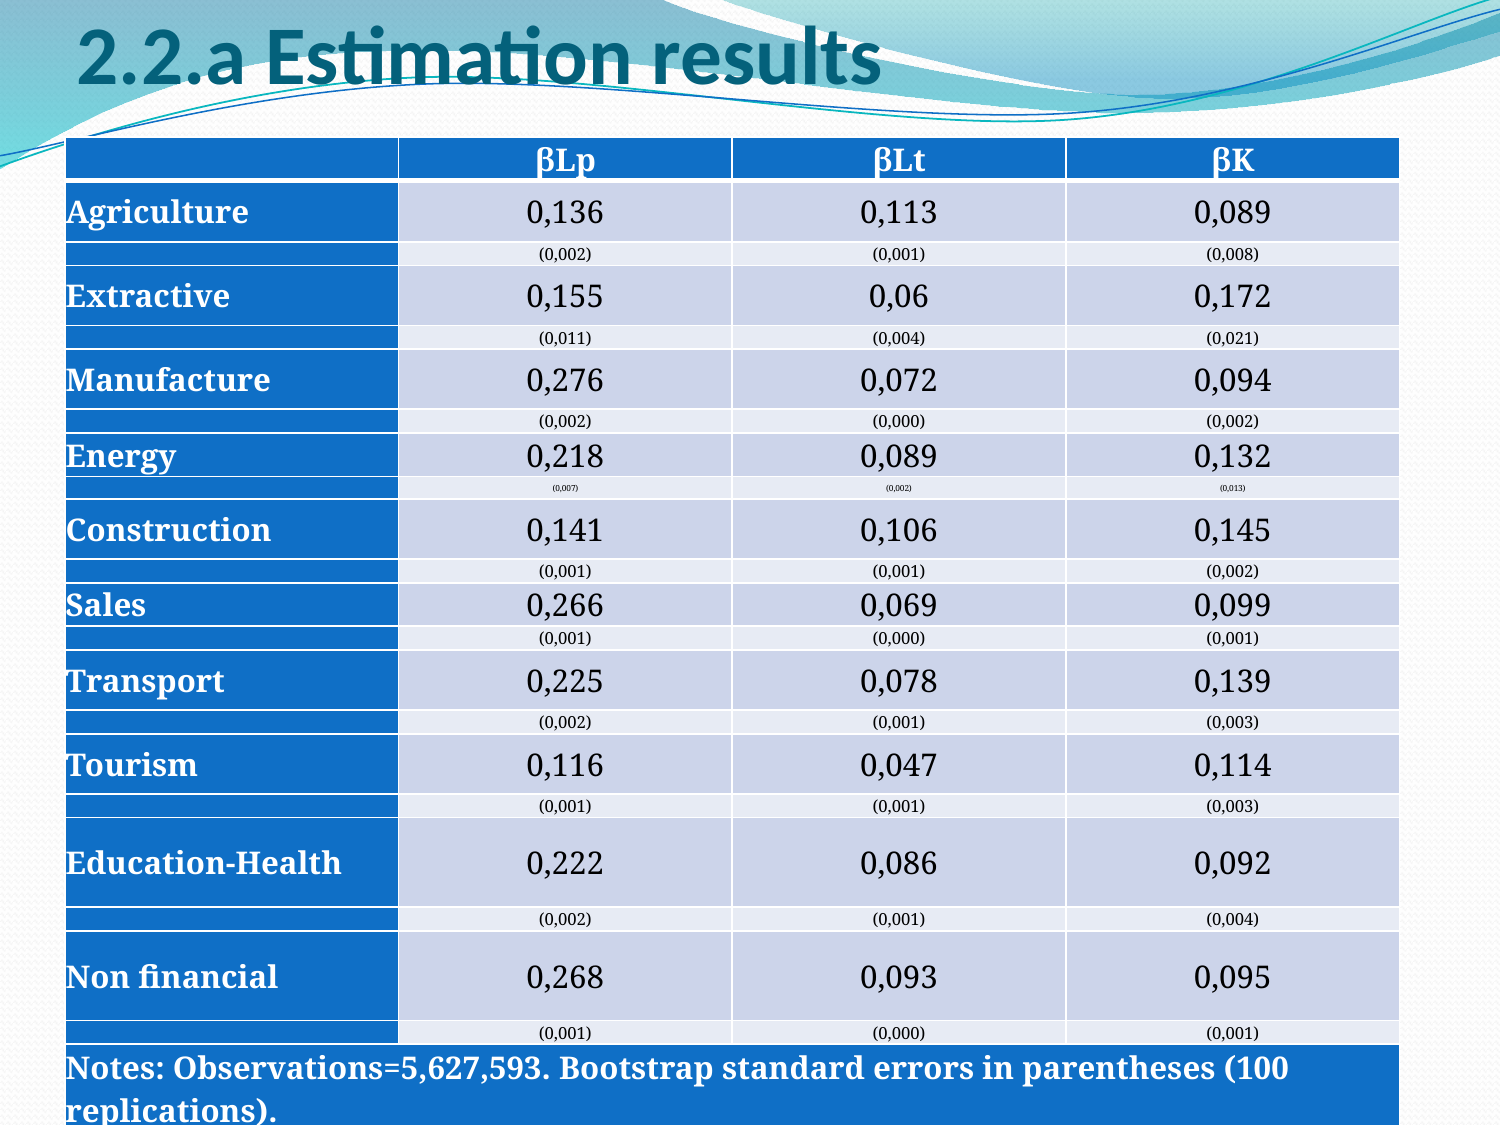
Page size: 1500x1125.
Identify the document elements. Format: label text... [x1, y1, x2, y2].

table_cell [66, 627, 398, 649]
table_header βLt [733, 138, 1065, 178]
table_cell [66, 795, 398, 817]
table_cell Non financial [66, 932, 398, 1020]
table_cell Sales [66, 584, 398, 625]
table_cell 0,116 [399, 735, 731, 793]
table_cell Construction [66, 500, 398, 558]
table_cell (0,001) [1067, 1021, 1399, 1043]
table_cell Notes: Observations=5,627,593. Bootstrap standard errors in parentheses (100 replications). [66, 1045, 1399, 1125]
table_cell 0,141 [399, 500, 731, 558]
table_cell Transport [66, 651, 398, 709]
table_cell [66, 560, 398, 582]
table_cell 0,089 [733, 434, 1065, 476]
table_cell Extractive [66, 266, 398, 325]
table_cell Education-Health [66, 818, 398, 906]
table_cell (0,001) [733, 711, 1065, 733]
table_cell 0,078 [733, 651, 1065, 709]
table_cell [66, 243, 398, 265]
table_cell 0,132 [1067, 434, 1399, 476]
table_cell (0,004) [1067, 908, 1399, 930]
table_cell (0,001) [399, 627, 731, 649]
table_header βLp [399, 138, 731, 178]
table_cell 0,225 [399, 651, 731, 709]
table_cell Agriculture [66, 183, 398, 241]
table_cell 0,218 [399, 434, 731, 476]
table_cell 0,113 [733, 183, 1065, 241]
table_cell (0,002) [733, 477, 1065, 498]
table_cell (0,002) [399, 711, 731, 733]
table_cell 0,106 [733, 500, 1065, 558]
table_cell 0,089 [1067, 183, 1399, 241]
table_cell 0,095 [1067, 932, 1399, 1020]
table_cell (0,000) [733, 410, 1065, 432]
table_cell 0,136 [399, 183, 731, 241]
table_header βK [1067, 138, 1399, 178]
table_cell Manufacture [66, 350, 398, 408]
table_cell (0,000) [733, 1021, 1065, 1043]
table_cell 0,094 [1067, 350, 1399, 408]
table_cell (0,007) [399, 477, 731, 498]
table_cell (0,003) [1067, 711, 1399, 733]
table_cell (0,002) [1067, 410, 1399, 432]
table_cell (0,013) [1067, 477, 1399, 498]
table_cell (0,002) [399, 243, 731, 265]
table_cell (0,001) [733, 243, 1065, 265]
table_cell Energy [66, 434, 398, 476]
table_cell (0,011) [399, 326, 731, 348]
table_cell (0,002) [399, 410, 731, 432]
table_cell (0,001) [733, 908, 1065, 930]
table_cell 0,276 [399, 350, 731, 408]
table_cell Tourism [66, 735, 398, 793]
table_cell 0,099 [1067, 584, 1399, 625]
table_cell [66, 326, 398, 348]
title 2.2.a Estimation results [76, 19, 1427, 102]
table_cell 0,06 [733, 266, 1065, 325]
table_cell 0,114 [1067, 735, 1399, 793]
table_cell 0,222 [399, 818, 731, 906]
table_cell 0,139 [1067, 651, 1399, 709]
table_cell (0,001) [399, 560, 731, 582]
table_cell (0,001) [399, 795, 731, 817]
table_cell (0,000) [733, 627, 1065, 649]
table_cell [66, 410, 398, 432]
table_cell [66, 908, 398, 930]
table_cell (0,001) [399, 1021, 731, 1043]
table_cell [66, 711, 398, 733]
table_cell (0,002) [399, 908, 731, 930]
table_cell 0,266 [399, 584, 731, 625]
table_cell 0,072 [733, 350, 1065, 408]
table_cell (0,001) [1067, 627, 1399, 649]
table_cell (0,001) [733, 795, 1065, 817]
table_cell [66, 477, 398, 498]
table_cell 0,069 [733, 584, 1065, 625]
table_cell 0,047 [733, 735, 1065, 793]
table_cell (0,001) [733, 560, 1065, 582]
table_header [66, 138, 398, 178]
table_cell 0,093 [733, 932, 1065, 1020]
table_cell (0,002) [1067, 560, 1399, 582]
table_cell (0,021) [1067, 326, 1399, 348]
table_cell (0,003) [1067, 795, 1399, 817]
table_cell 0,155 [399, 266, 731, 325]
table_cell [66, 1021, 398, 1043]
table_cell (0,004) [733, 326, 1065, 348]
table_cell 0,268 [399, 932, 731, 1020]
table_cell 0,086 [733, 818, 1065, 906]
table_cell 0,145 [1067, 500, 1399, 558]
table_cell (0,008) [1067, 243, 1399, 265]
table_cell 0,172 [1067, 266, 1399, 325]
table_cell 0,092 [1067, 818, 1399, 906]
